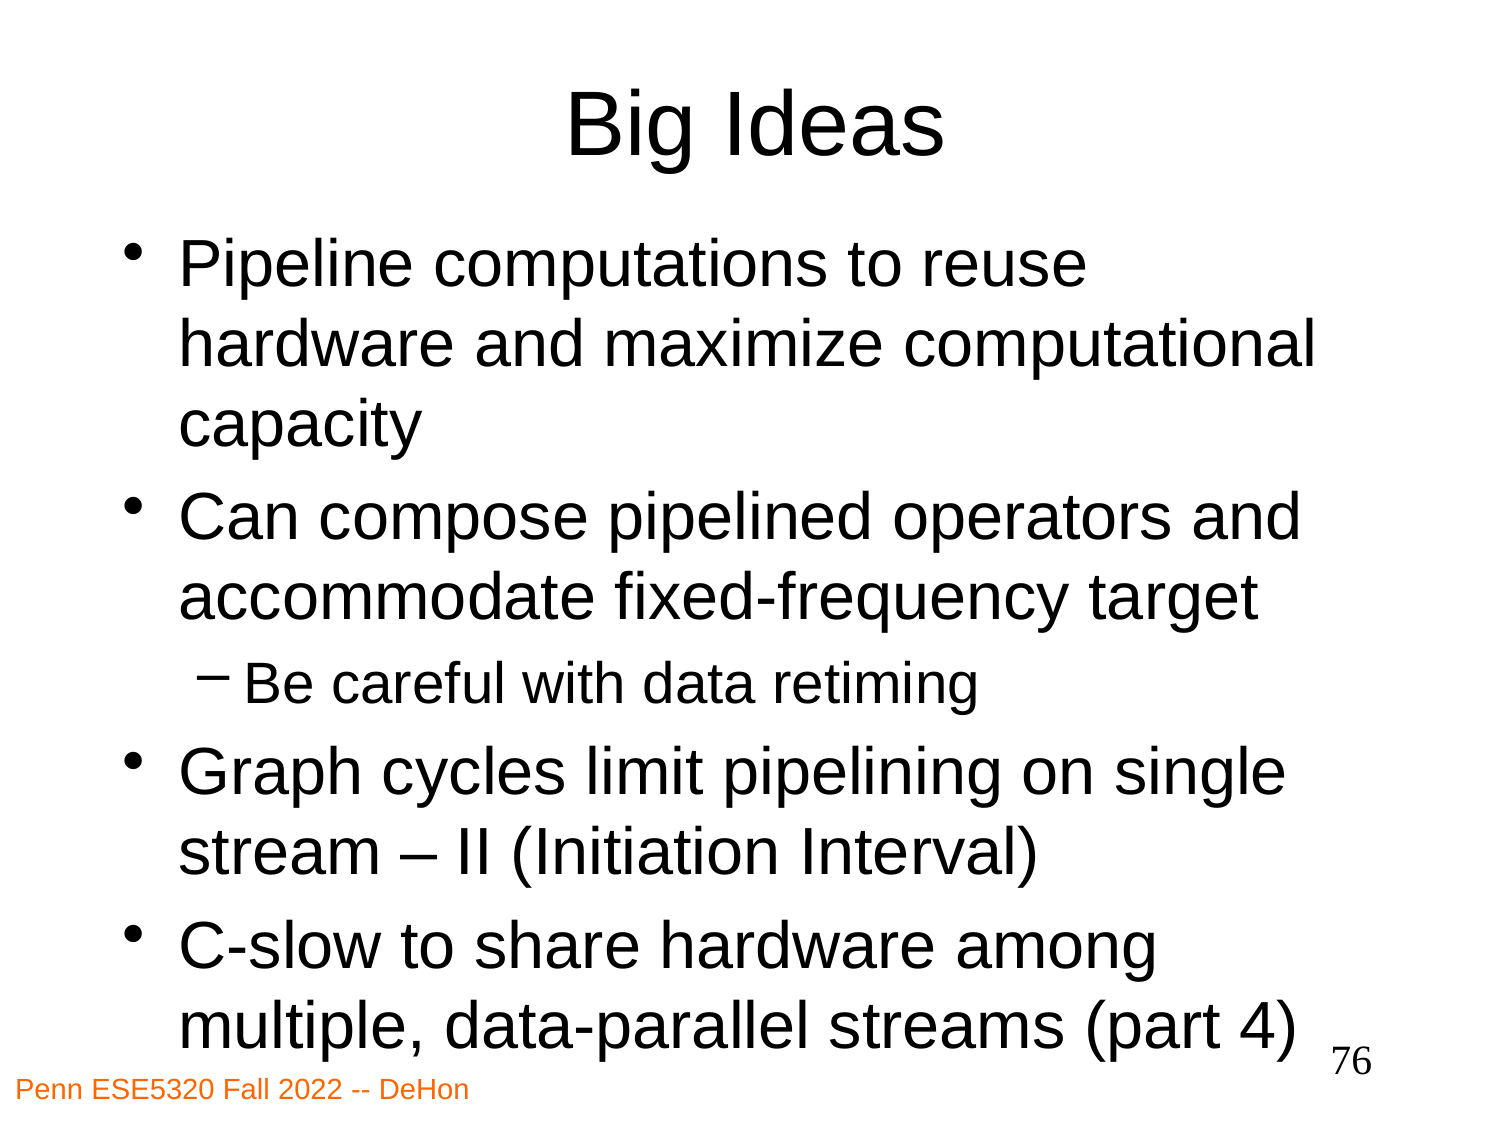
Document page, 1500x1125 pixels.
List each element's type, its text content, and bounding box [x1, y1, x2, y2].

slide_number 76 [1074, 1024, 1388, 1101]
slide_number Penn ESE5320 Fall 2022 -- DeHon [0, 1062, 688, 1125]
list Pipeline computations to reuse hardware and maximize computational capacity Can compose pipelined operators and accommodate fixed-frequency target Be careful with data retiming Graph cycles limit pipelining on single stream – II (Initiation Interval) C-slow to share hardware among multiple, data-parallel streams (part 4) [106, 212, 1383, 951]
title Big Ideas [117, 24, 1394, 213]
